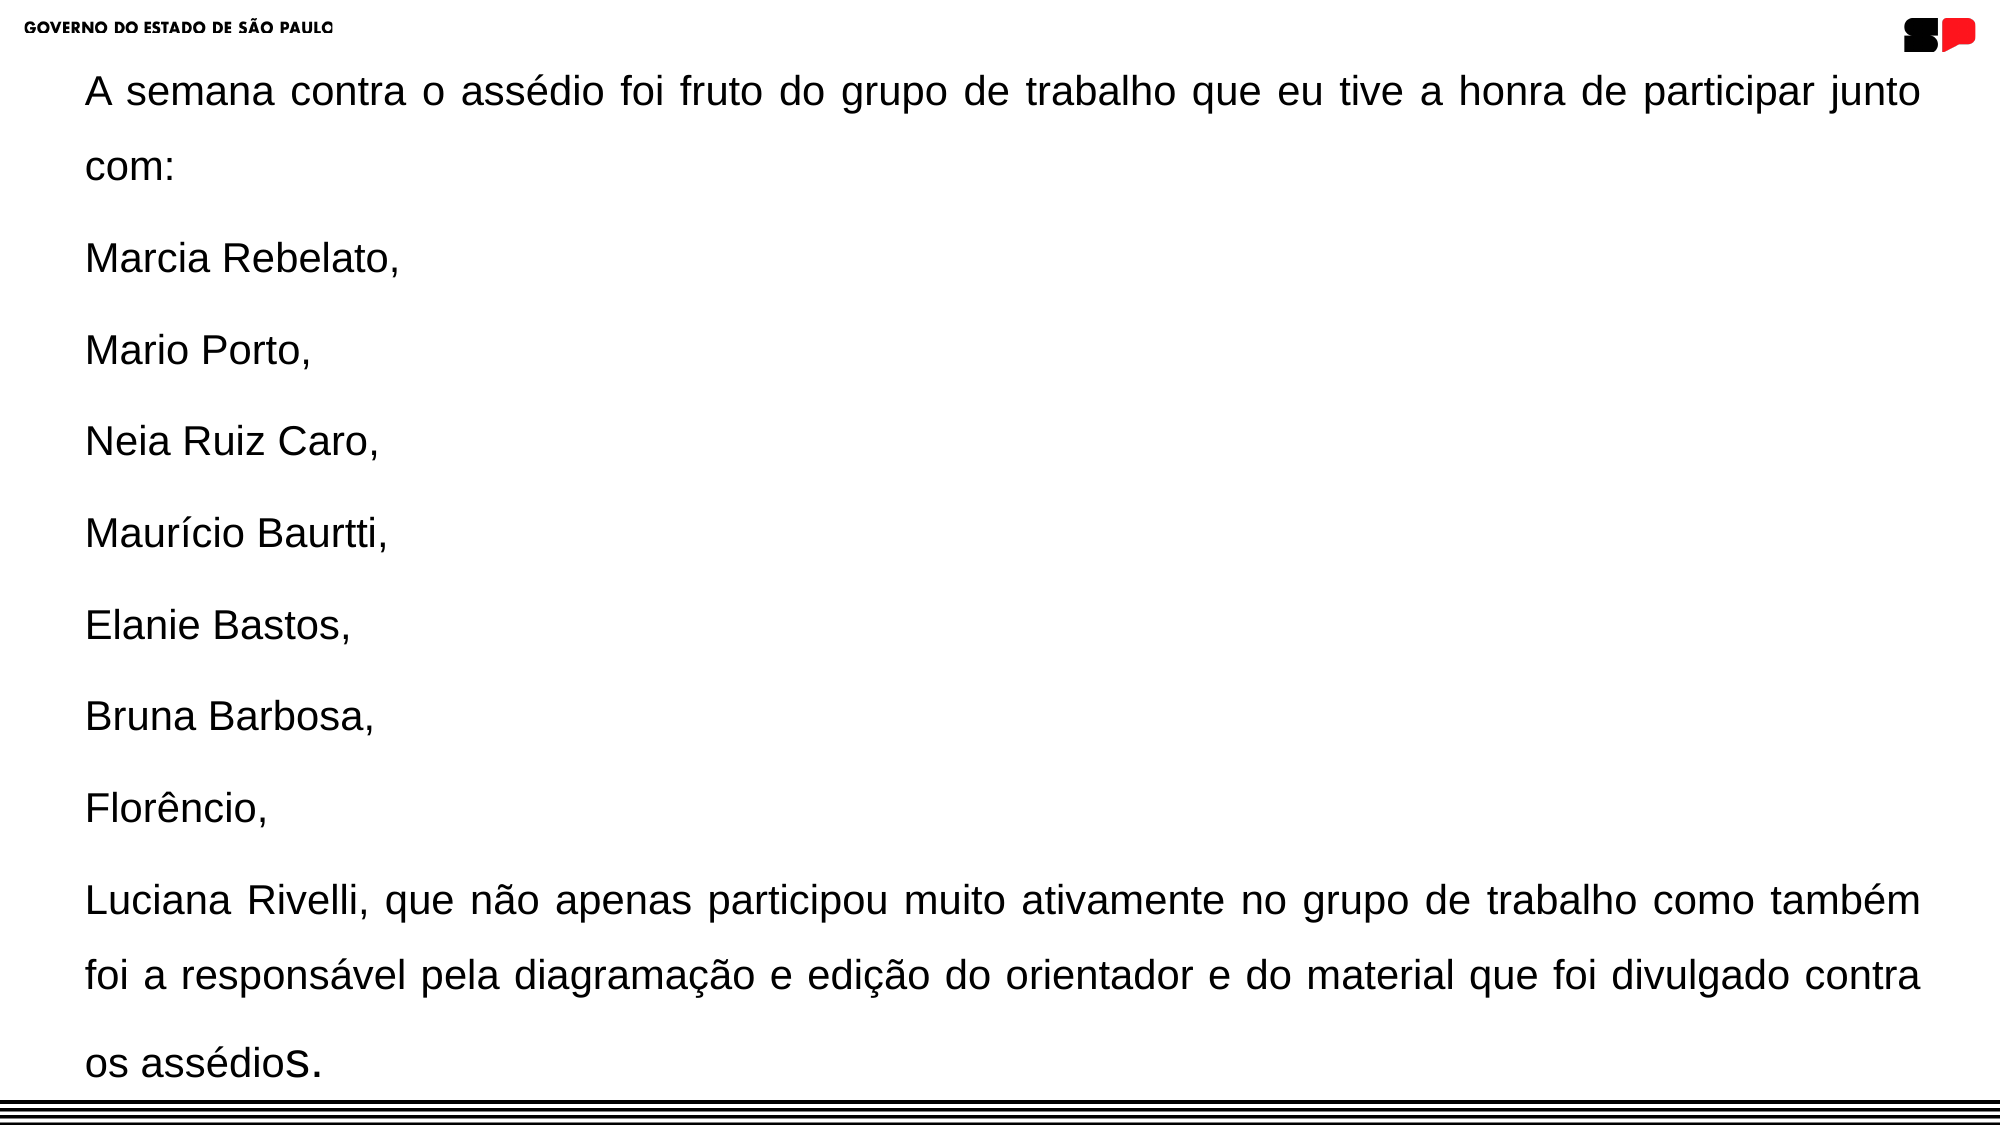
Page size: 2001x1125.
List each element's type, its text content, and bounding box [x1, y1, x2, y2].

text_box A semana contra o assédio foi fruto do grupo de trabalho que eu tive a honra de participar junto com: Marcia Rebelato, Mario Porto, Neia Ruiz Caro, Maurício Baurtti, Elanie Bastos, Bruna Barbosa, Florêncio, Luciana Rivelli, que não apenas participou muito ativamente no grupo de trabalho como também foi a responsável pela diagramação e edição do orientador e do material que foi divulgado contra os assédios. [70, 31, 1938, 1095]
